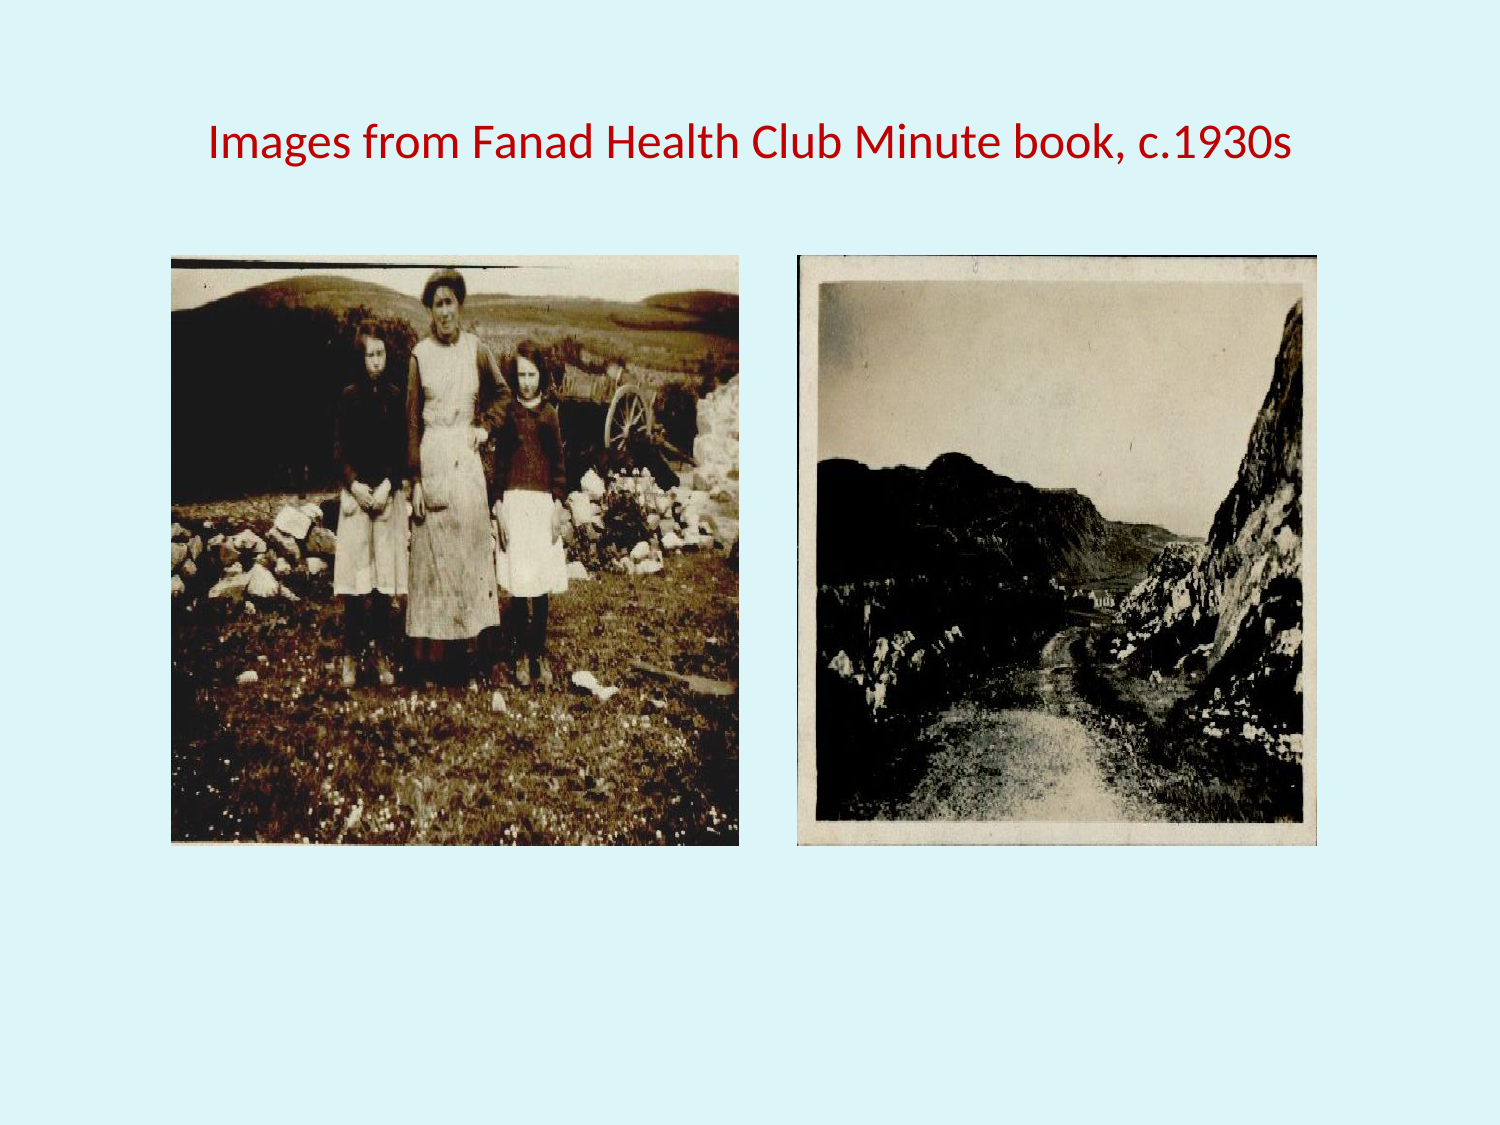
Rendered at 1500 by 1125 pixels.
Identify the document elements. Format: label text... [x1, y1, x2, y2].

title Images from Fanad Health Club Minute book, c.1930s [75, 45, 1425, 233]
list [170, 255, 739, 847]
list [796, 255, 1318, 847]
